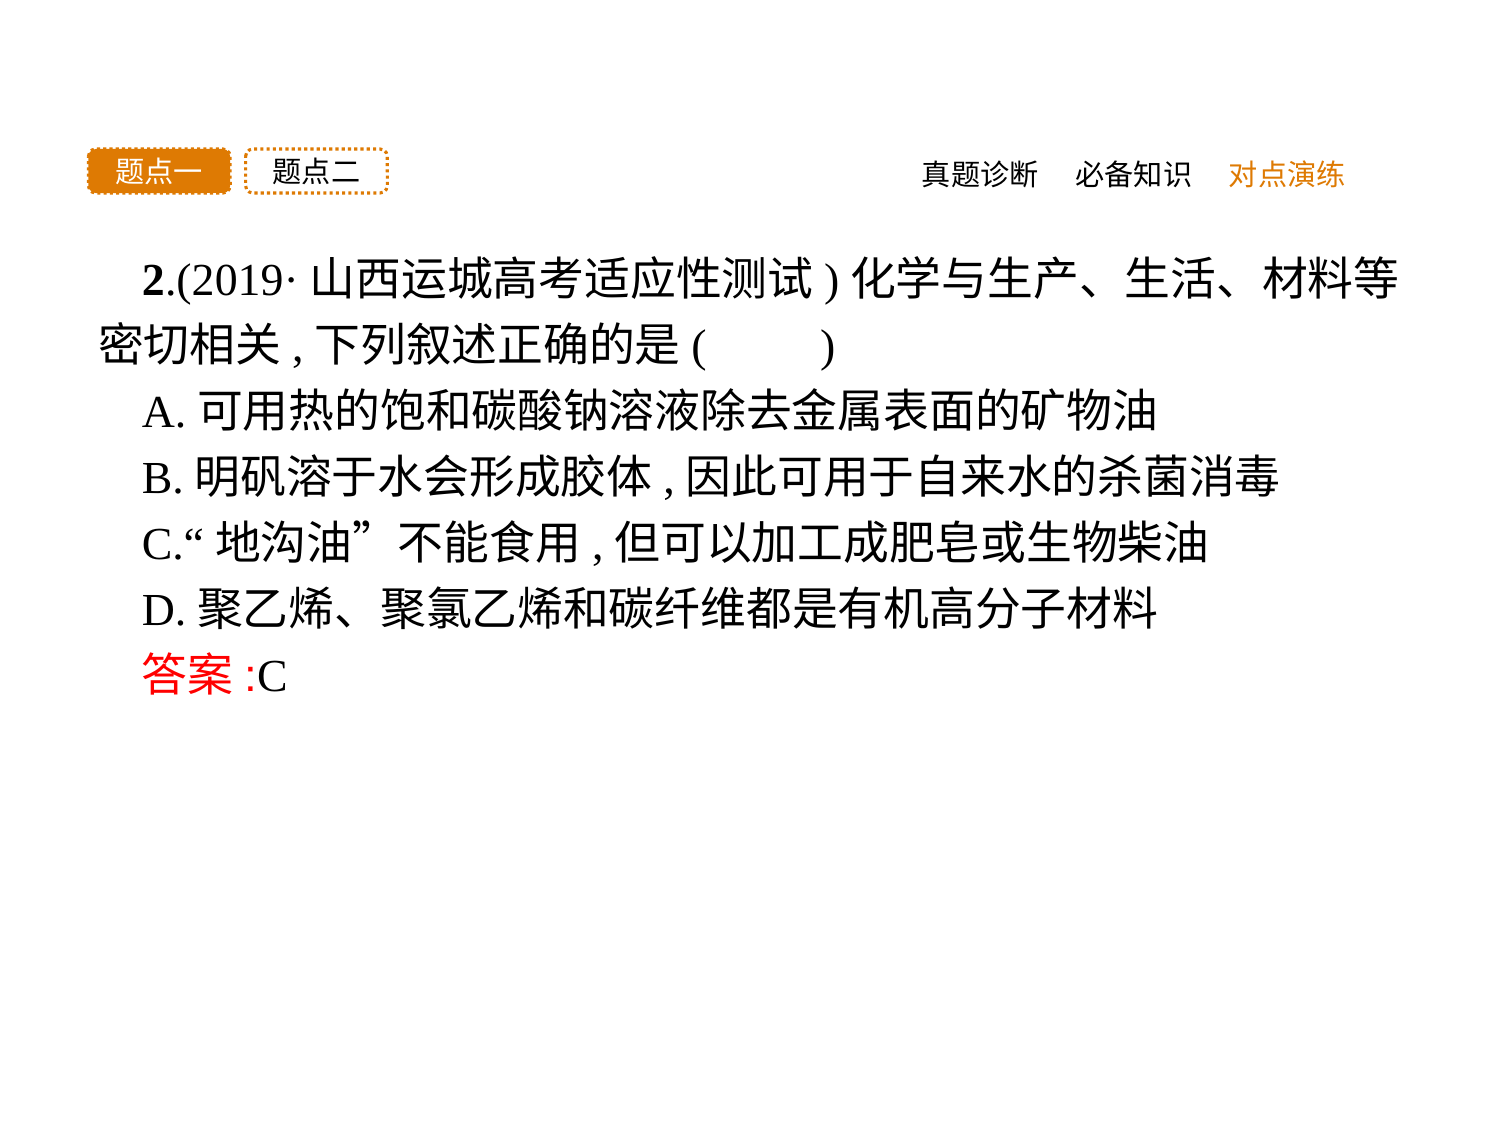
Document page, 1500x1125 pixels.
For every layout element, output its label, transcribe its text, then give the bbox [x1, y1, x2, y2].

text_box 题点一 [86, 146, 233, 196]
text_box 真题诊断 [903, 148, 1057, 199]
text_box 必备知识 [1057, 148, 1210, 199]
text_box 对点演练 [1210, 148, 1365, 199]
text_box 题点二 [243, 146, 390, 196]
text_box 2.(2019·山西运城高考适应性测试)化学与生产、生活、材料等密切相关,下列叙述正确的是( ) A.可用热的饱和碳酸钠溶液除去金属表面的矿物油 B.明矾溶于水会形成胶体,因此可用于自来水的杀菌消毒 C.“地沟油”不能食用,但可以加工成肥皂或生物柴油 D.聚乙烯、聚氯乙烯和碳纤维都是有机高分子材料 答案:C [83, 231, 1417, 709]
